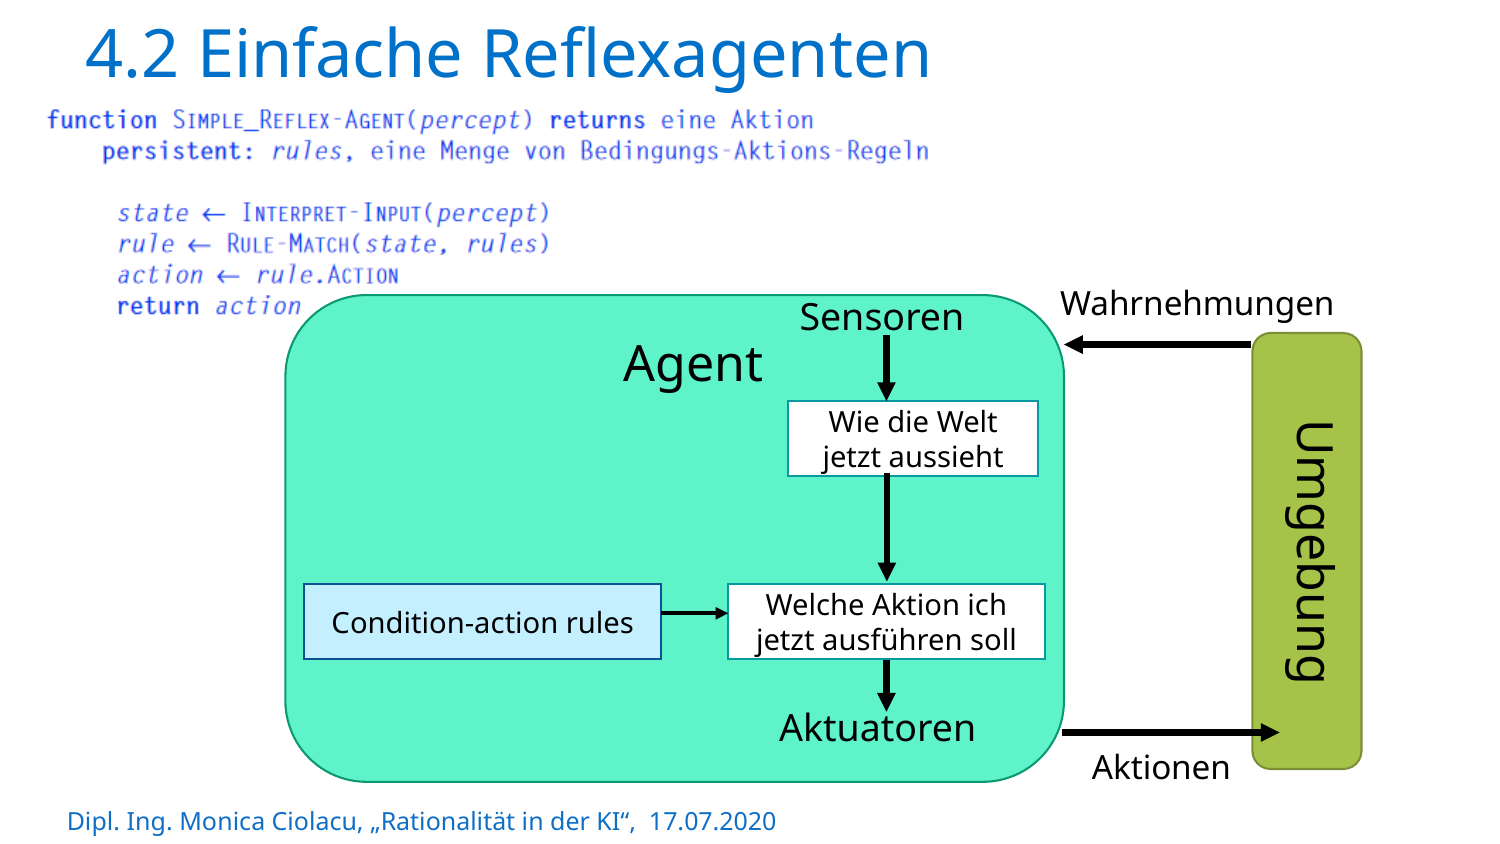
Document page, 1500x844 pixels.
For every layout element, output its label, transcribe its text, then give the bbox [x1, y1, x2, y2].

text_box [284, 326, 787, 432]
text_box Wahrnehmungen [1045, 275, 1372, 330]
text_box Agent [608, 326, 822, 400]
text_box Sensoren [784, 285, 1035, 346]
text_box [85, 432, 1408, 797]
text_box Welche Aktion ich jetzt ausführen soll [727, 583, 1046, 660]
text_box Wie die Welt jetzt aussieht [787, 400, 1039, 477]
text_box Condition-action rules [303, 583, 662, 660]
text_box Umgebung [1263, 404, 1355, 695]
text_box [888, 312, 1066, 432]
picture [40, 98, 976, 326]
text_box [822, 346, 885, 400]
text_box [1251, 331, 1363, 771]
text_box Aktuatoren [764, 696, 1081, 757]
text_box Aktionen [1077, 738, 1247, 794]
list 4.2 Einfache Reflexagenten [74, 14, 1420, 118]
